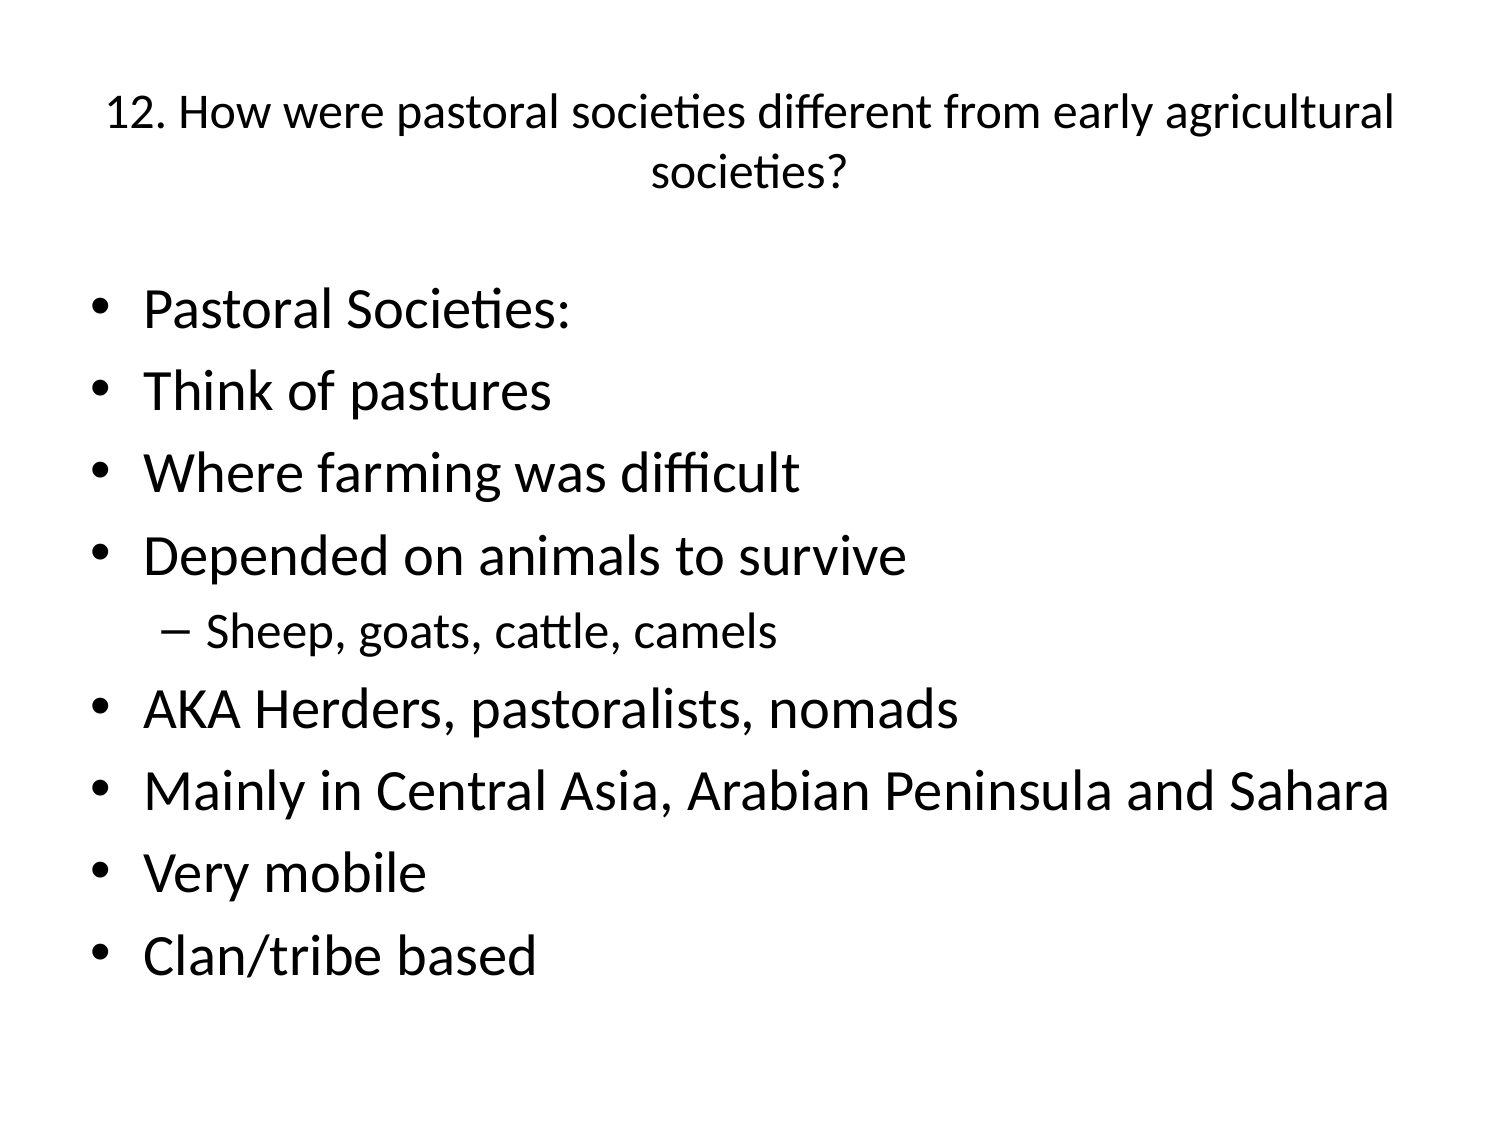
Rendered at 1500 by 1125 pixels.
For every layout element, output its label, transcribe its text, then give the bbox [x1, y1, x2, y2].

list Pastoral Societies: Think of pastures Where farming was difficult Depended on animals to survive Sheep, goats, cattle, camels AKA Herders, pastoralists, nomads Mainly in Central Asia, Arabian Peninsula and Sahara Very mobile Clan/tribe based [75, 262, 1425, 1005]
title 12. How were pastoral societies different from early agricultural societies? [75, 45, 1425, 233]
